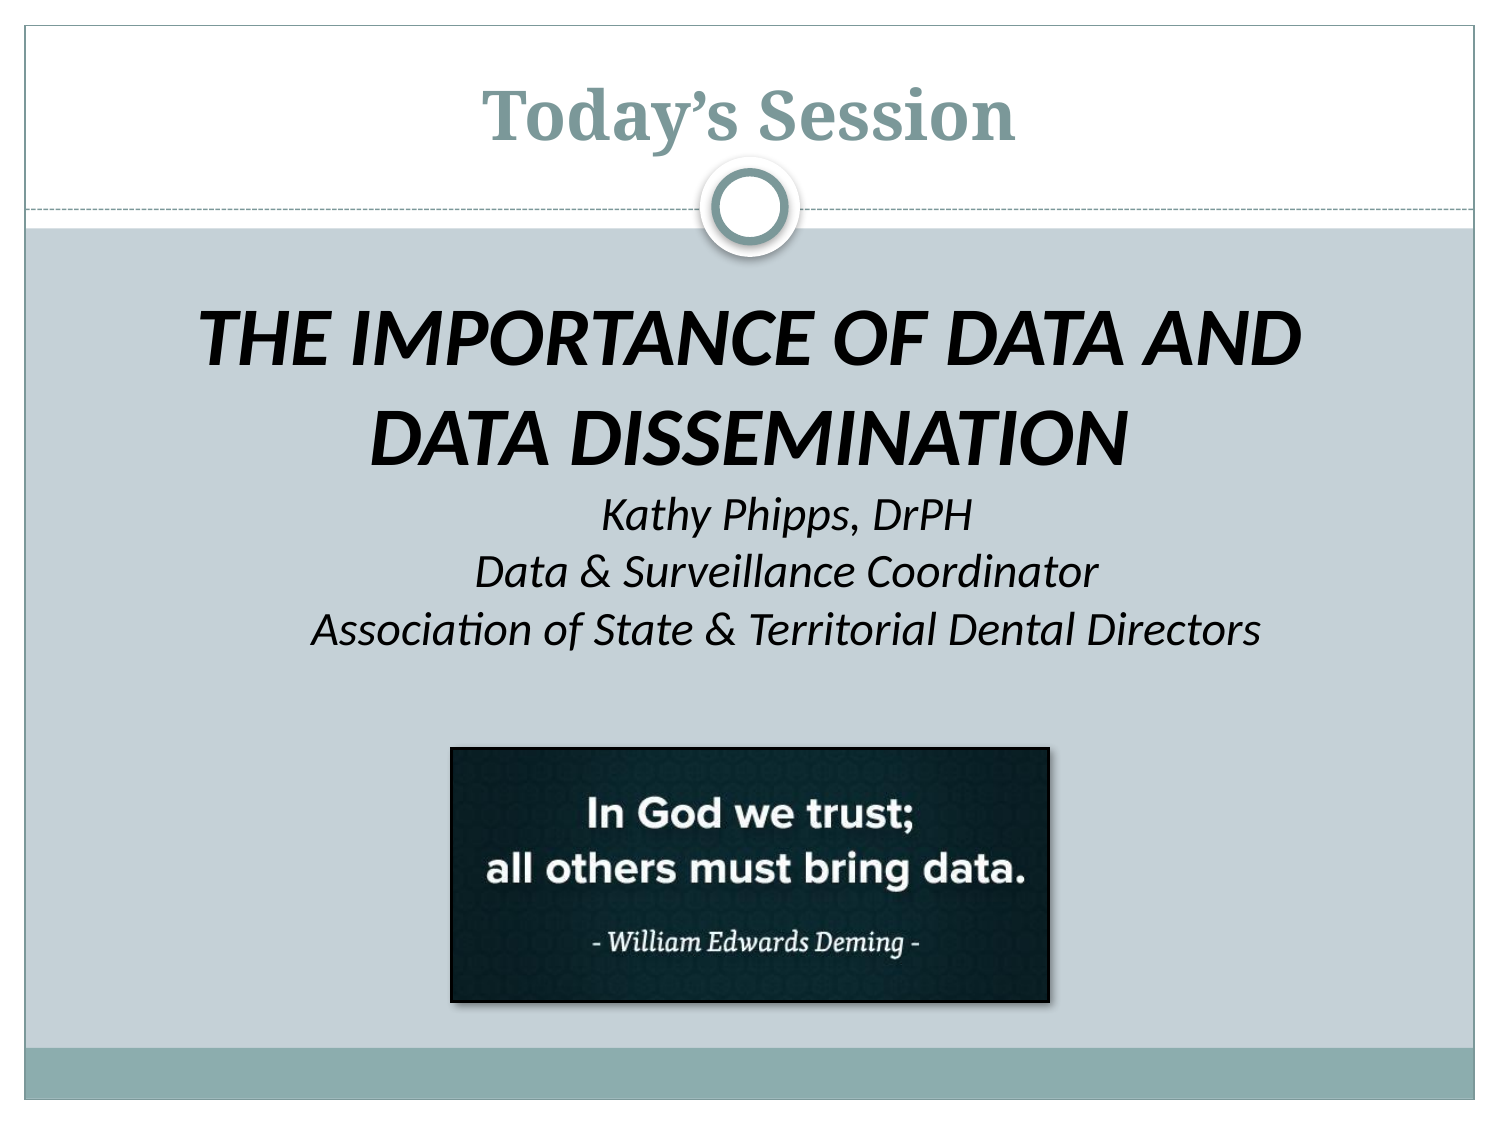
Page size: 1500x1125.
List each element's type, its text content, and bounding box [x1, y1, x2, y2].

text_box THE IMPORTANCE OF DATA AND DATA DISSEMINATION Kathy Phipps, DrPH Data & Surveillance Coordinator Association of State & Territorial Dental Directors [24, 275, 1475, 708]
picture [452, 749, 1048, 1001]
title Today’s Session [49, 37, 1450, 162]
